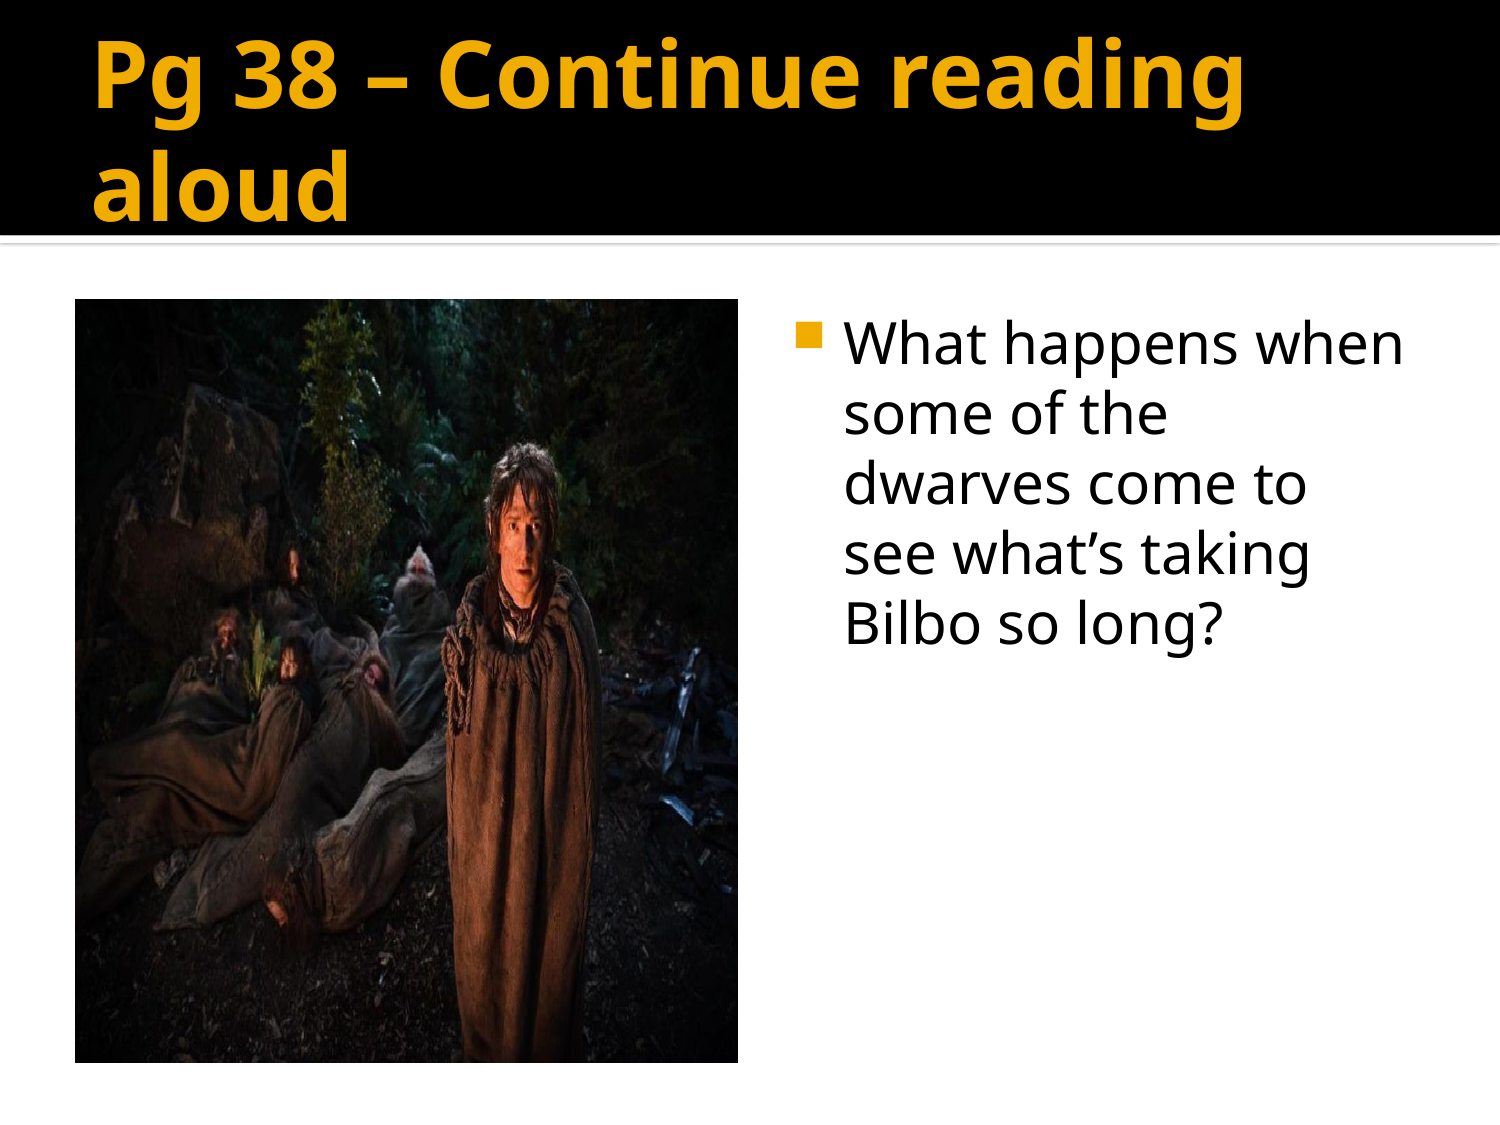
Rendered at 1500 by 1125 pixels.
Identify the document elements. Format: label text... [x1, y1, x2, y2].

list What happens when some of the dwarves come to see what’s taking Bilbo so long? [762, 291, 1425, 1050]
title Pg 38 – Continue reading aloud [75, 24, 1425, 231]
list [74, 299, 738, 1063]
